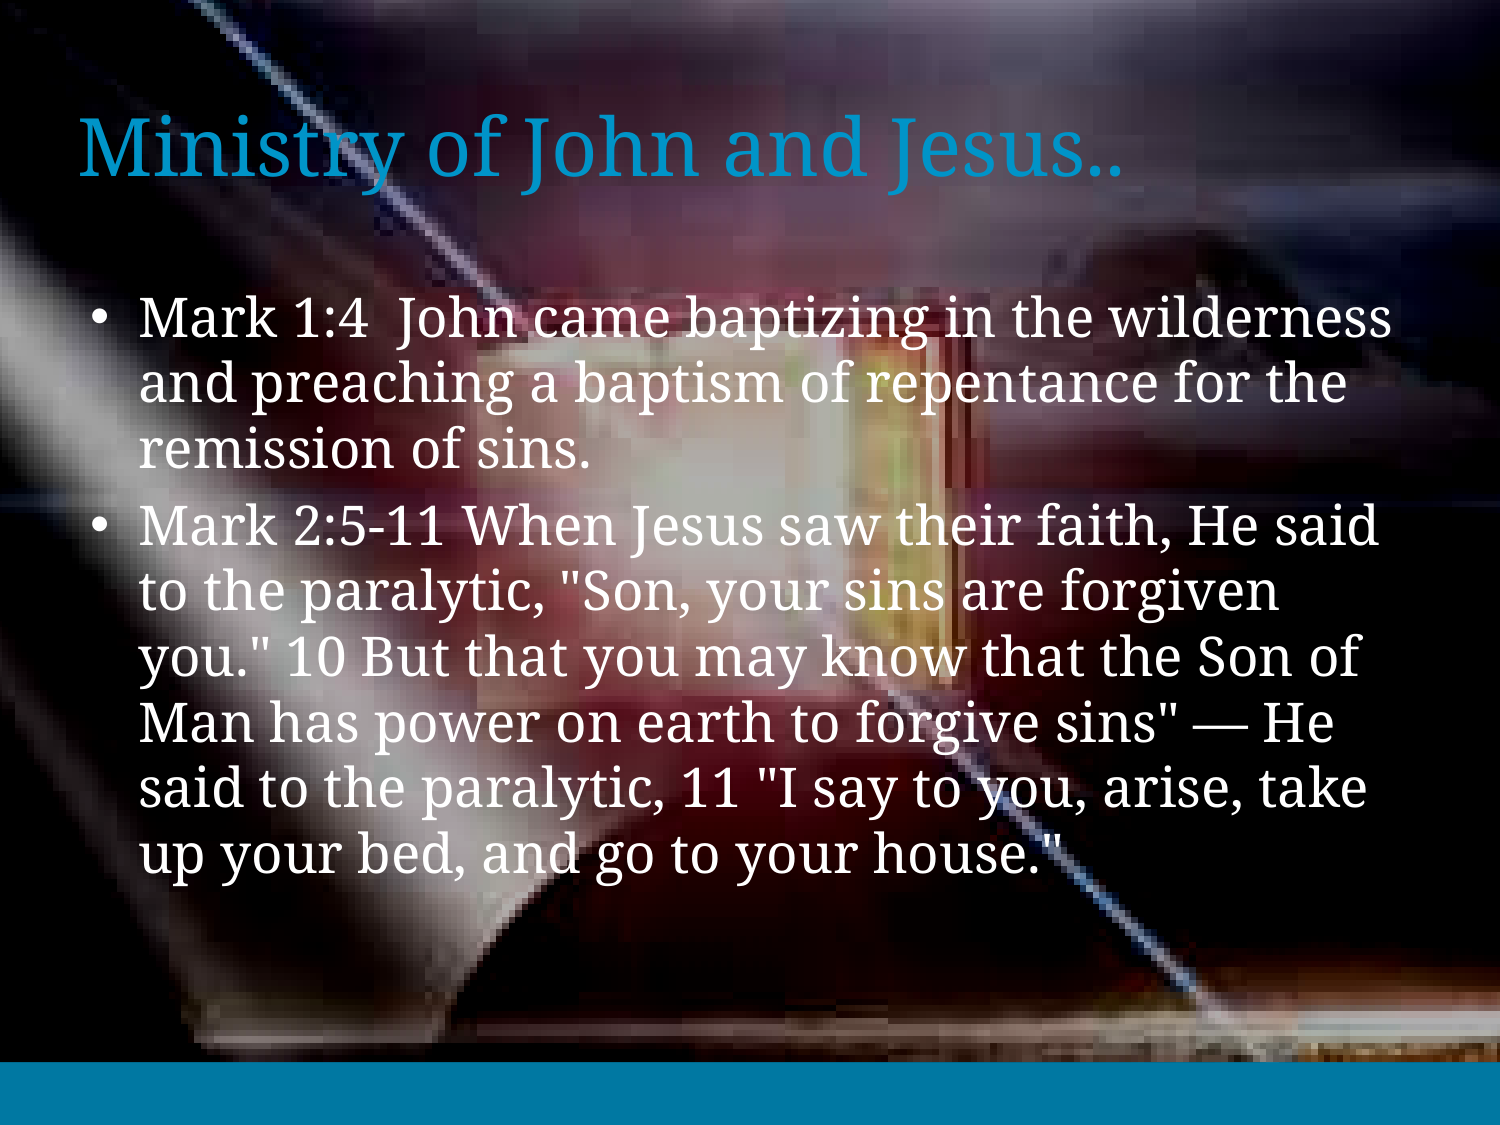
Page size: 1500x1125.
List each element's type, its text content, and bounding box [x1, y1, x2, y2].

list Mark 1:4 John came baptizing in the wilderness and preaching a baptism of repentance for the remission of sins. Mark 2:5-11 When Jesus saw their faith, He said to the paralytic, "Son, your sins are forgiven you." 10 But that you may know that the Son of Man has power on earth to forgive sins" — He said to the paralytic, 11 "I say to you, arise, take up your bed, and go to your house." [75, 275, 1425, 938]
text_box [0, 1060, 1500, 1125]
title Ministry of John and Jesus.. [62, 50, 1163, 238]
